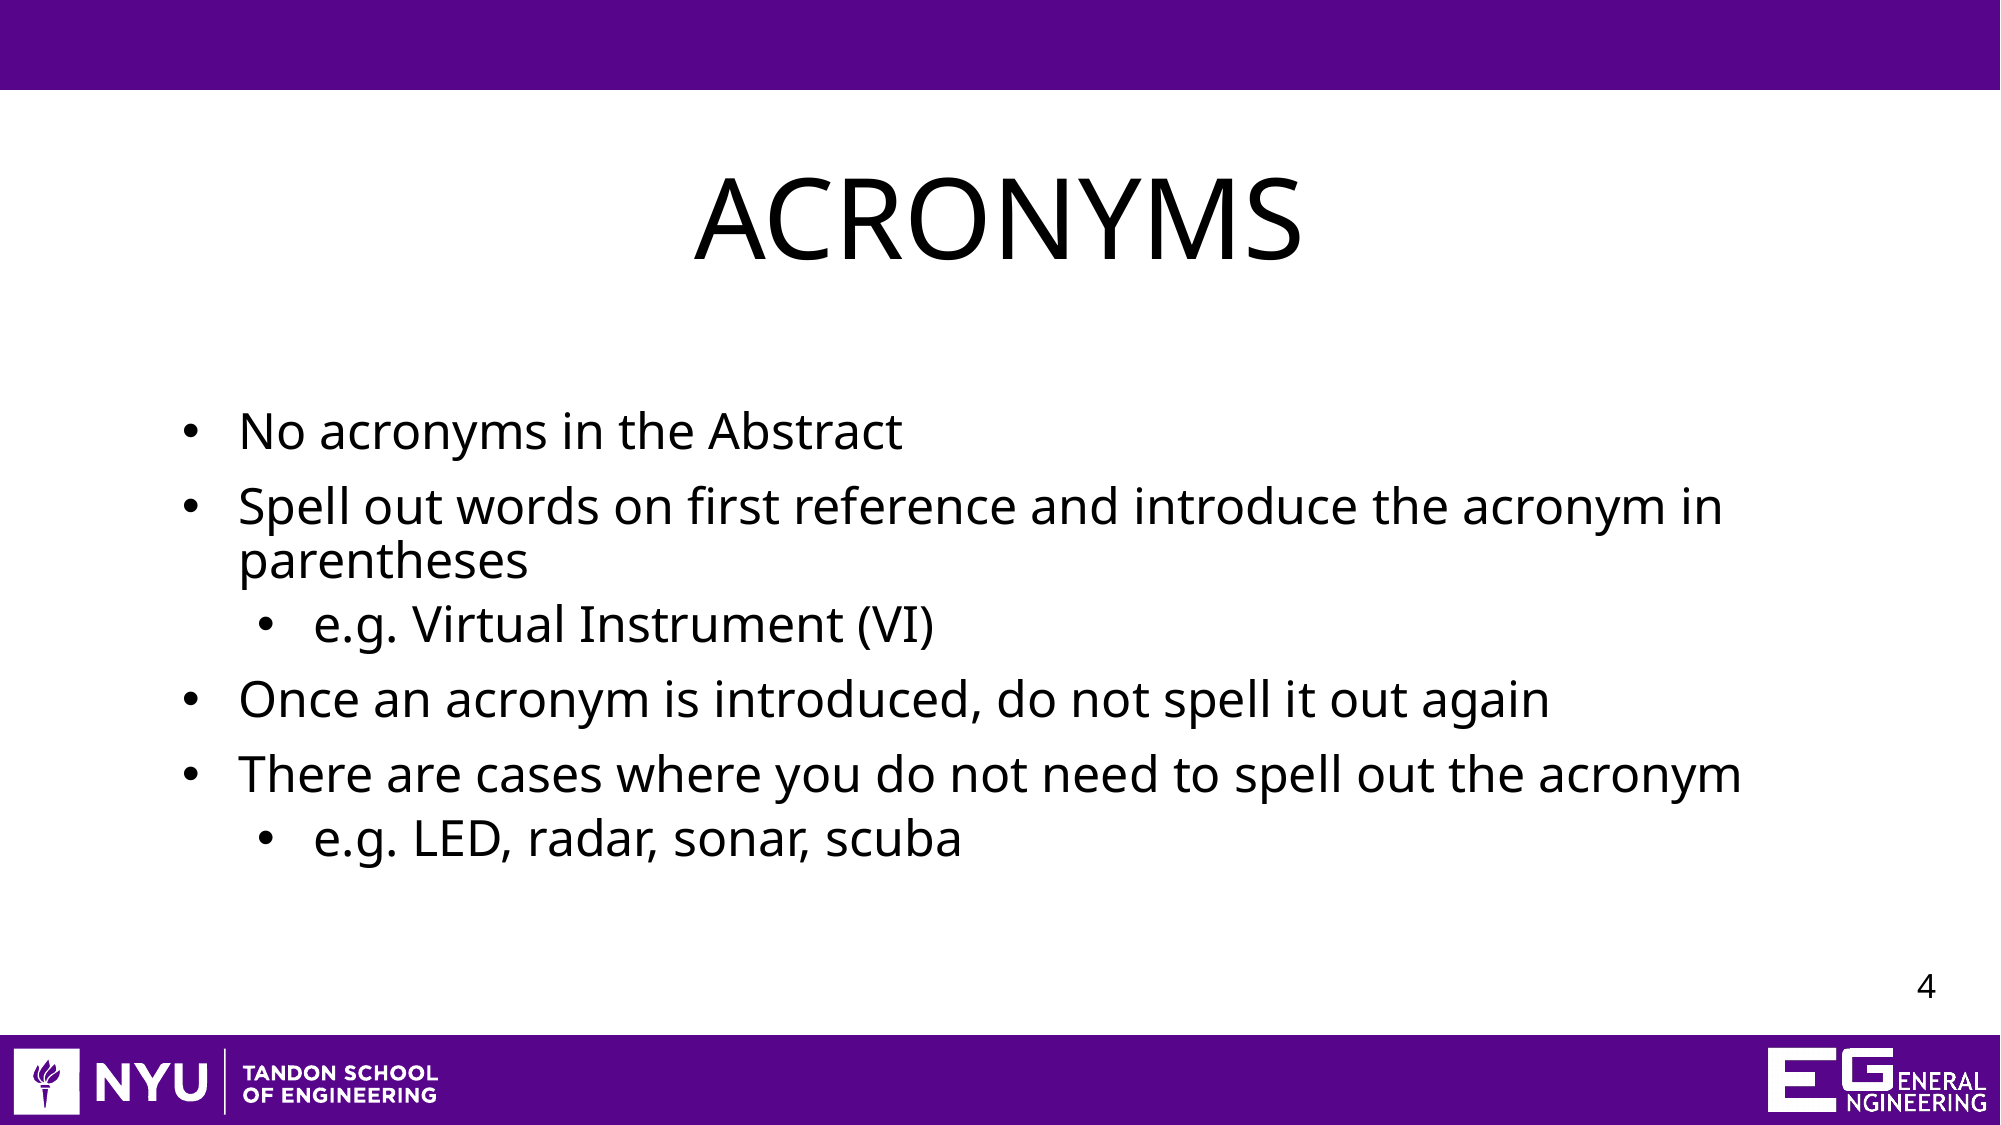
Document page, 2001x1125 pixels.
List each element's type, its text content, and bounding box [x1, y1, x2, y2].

text_box [0, 0, 2000, 91]
subtitle No acronyms in the Abstract Spell out words on first reference and introduce the acronym in parentheses e.g. Virtual Instrument (VI) Once an acronym is introduced, do not spell it out again There are cases where you do not need to spell out the acronym e.g. LED, radar, sonar, scuba [167, 315, 1833, 959]
text_box 4 [1802, 958, 1951, 1013]
picture [1752, 1031, 2000, 1125]
picture [13, 1048, 438, 1115]
title ACRONYMS [92, 132, 1908, 292]
text_box [0, 1034, 1752, 1125]
